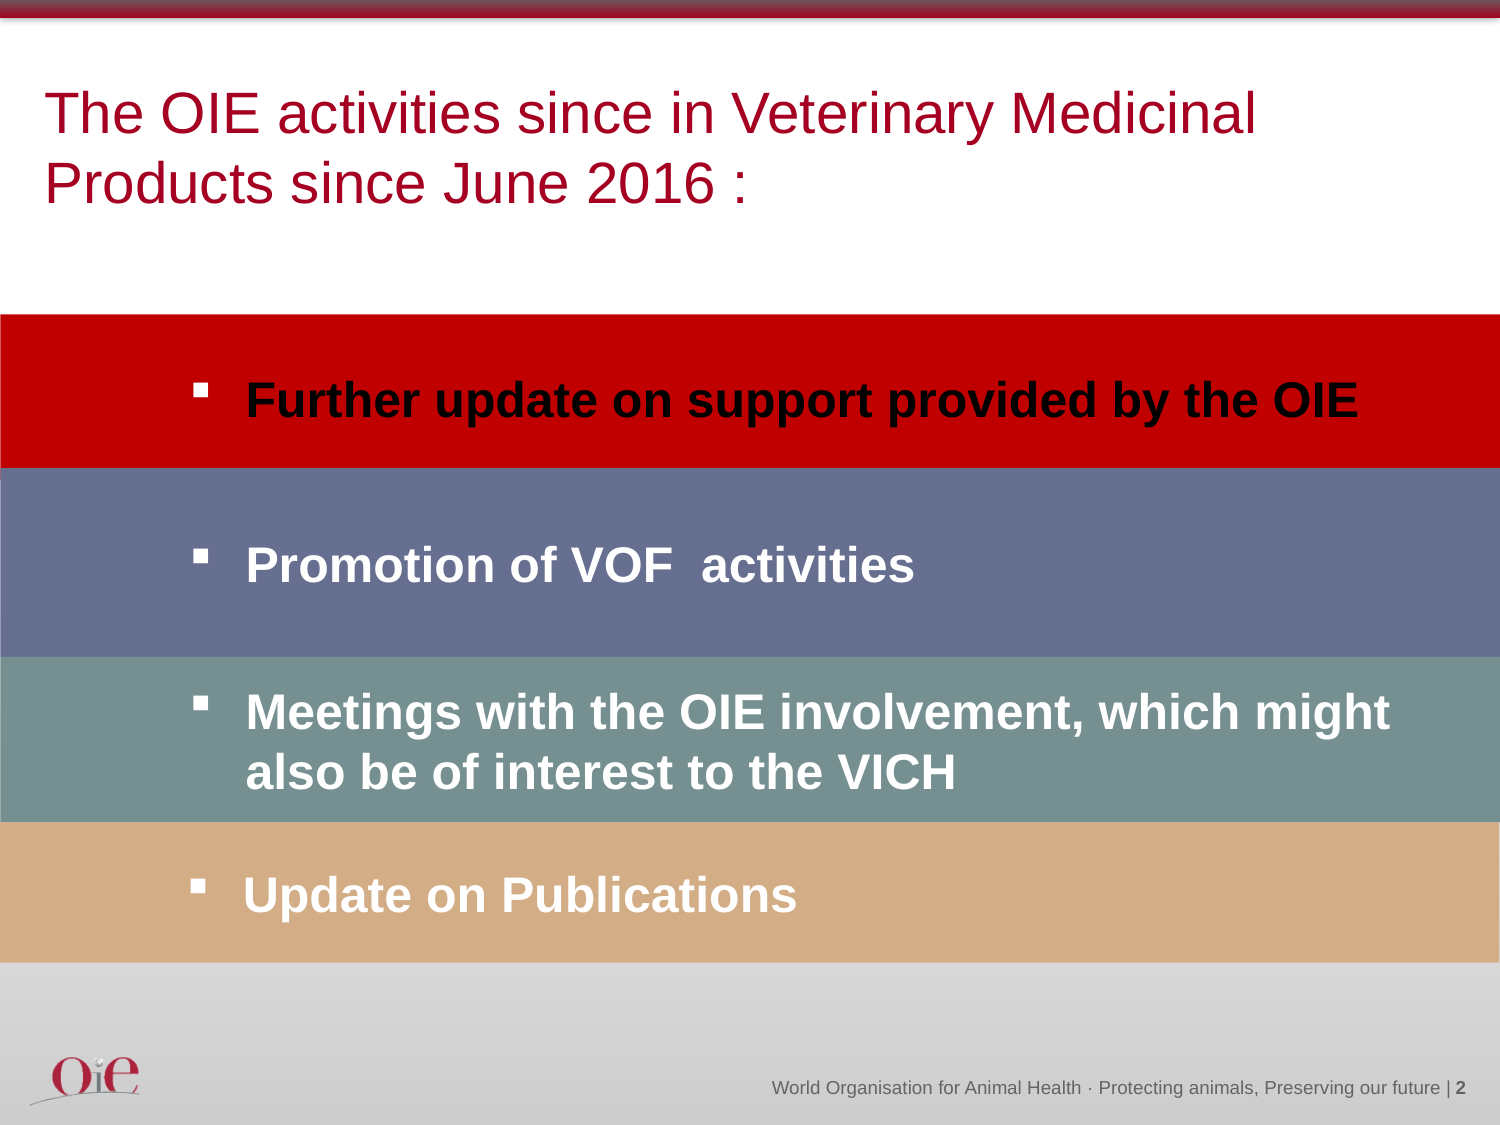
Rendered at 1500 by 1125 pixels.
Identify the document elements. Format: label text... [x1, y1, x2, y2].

list Meetings with the OIE involvement, which might also be of interest to the VICH [0, 656, 1500, 822]
picture [29, 1056, 140, 1106]
list The OIE activities since in Veterinary Medicinal Products since June 2016 : [29, 68, 1424, 149]
list Further update on support provided by the OIE [0, 314, 1500, 468]
list Promotion of VOF activities [0, 468, 1500, 656]
list Update on Publications [0, 822, 1500, 963]
